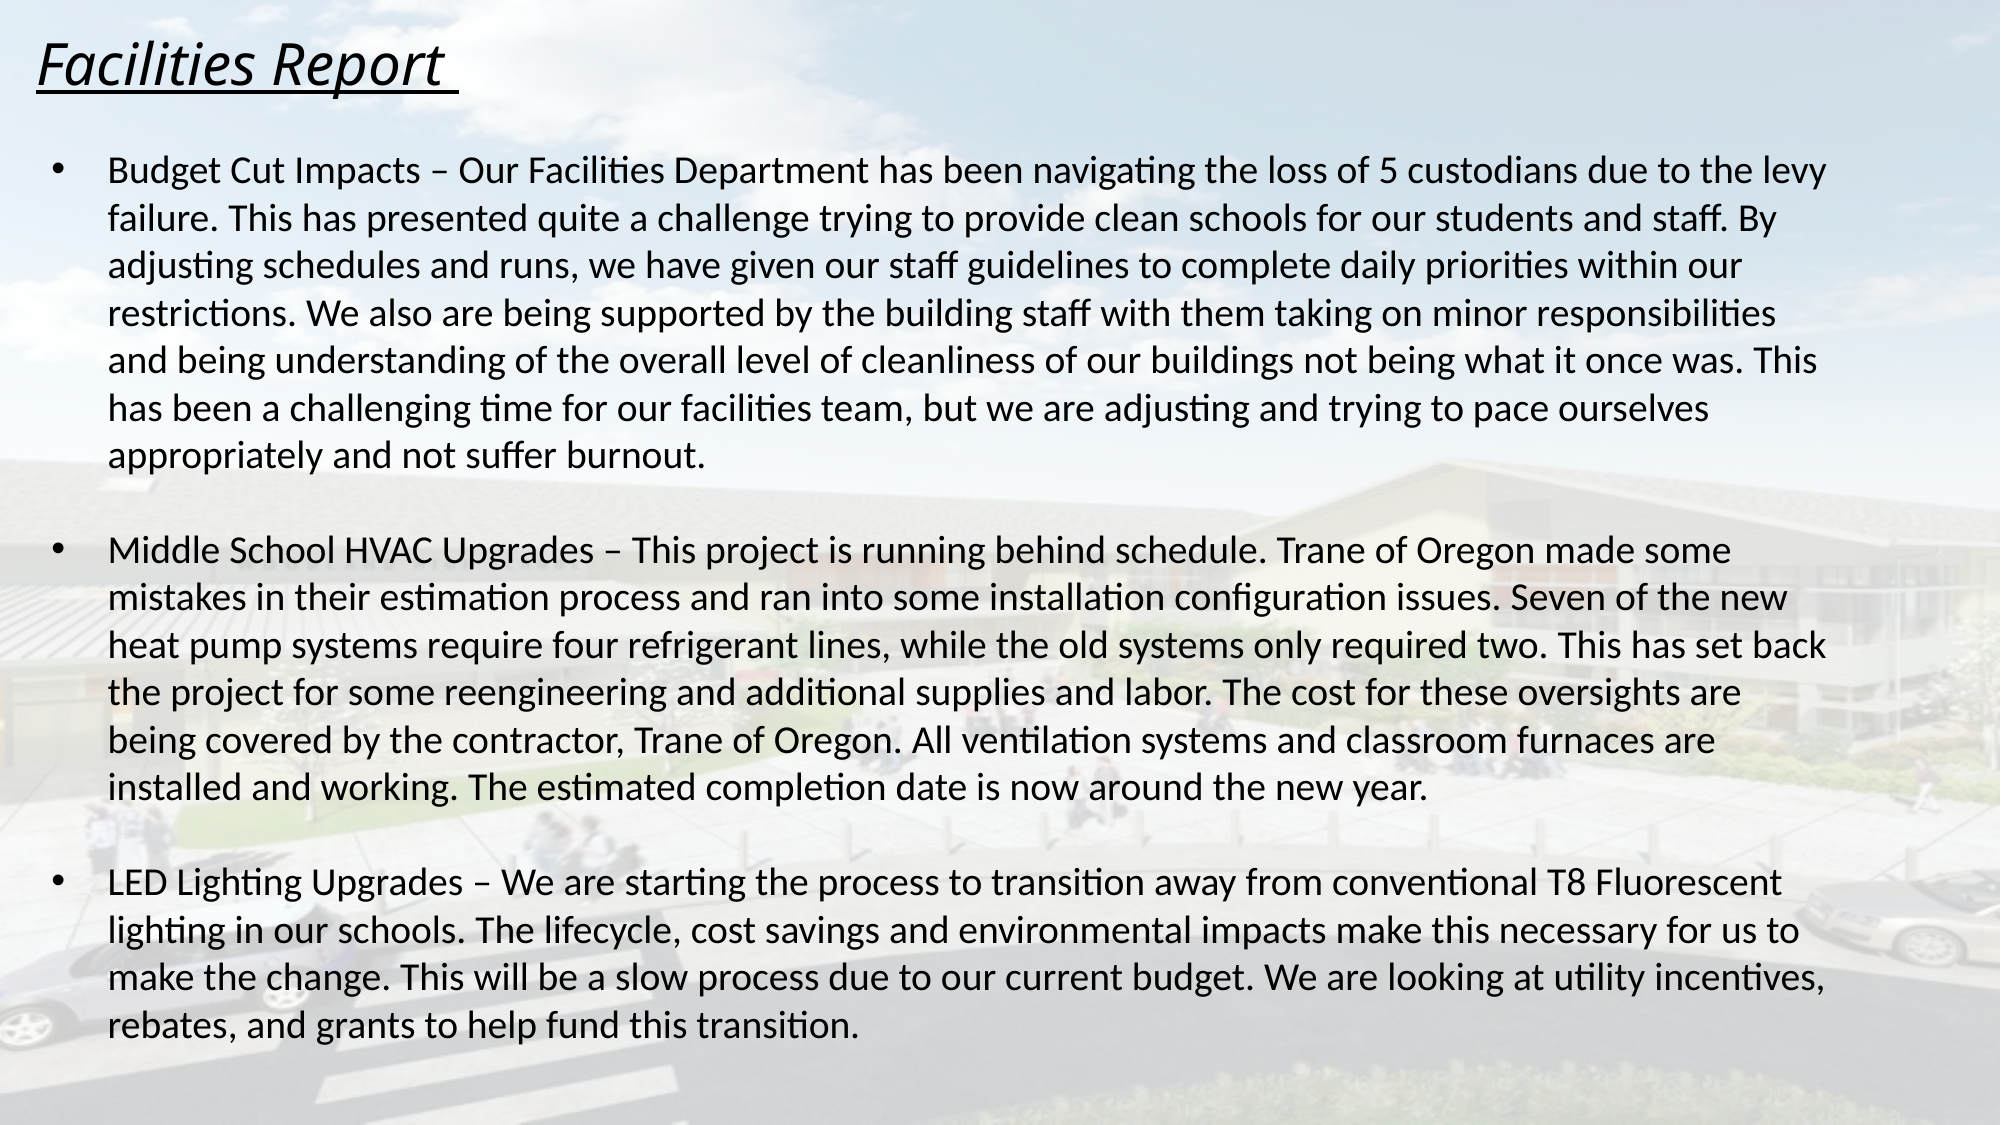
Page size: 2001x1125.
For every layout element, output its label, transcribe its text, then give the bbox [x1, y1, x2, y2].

text_box Budget Cut Impacts – Our Facilities Department has been navigating the loss of 5 custodians due to the levy failure. This has presented quite a challenge trying to provide clean schools for our students and staff. By adjusting schedules and runs, we have given our staff guidelines to complete daily priorities within our restrictions. We also are being supported by the building staff with them taking on minor responsibilities and being understanding of the overall level of cleanliness of our buildings not being what it once was. This has been a challenging time for our facilities team, but we are adjusting and trying to pace ourselves appropriately and not suffer burnout. Middle School HVAC Upgrades – This project is running behind schedule. Trane of Oregon made some mistakes in their estimation process and ran into some installation configuration issues. Seven of the new heat pump systems require four refrigerant lines, while the old systems only required two. This has set back the project for some reengineering and additional supplies and labor. The cost for these oversights are being covered by the contractor, Trane of Oregon. All ventilation systems and classroom furnaces are installed and working. The estimated completion date is now around the new year. LED Lighting Upgrades – We are starting the process to transition away from conventional T8 Fluorescent lighting in our schools. The lifecycle, cost savings and environmental impacts make this necessary for us to make the change. This will be a slow process due to our current budget. We are looking at utility incentives, rebates, and grants to help fund this transition. [36, 89, 1848, 1125]
title Facilities Report [21, 21, 1747, 112]
